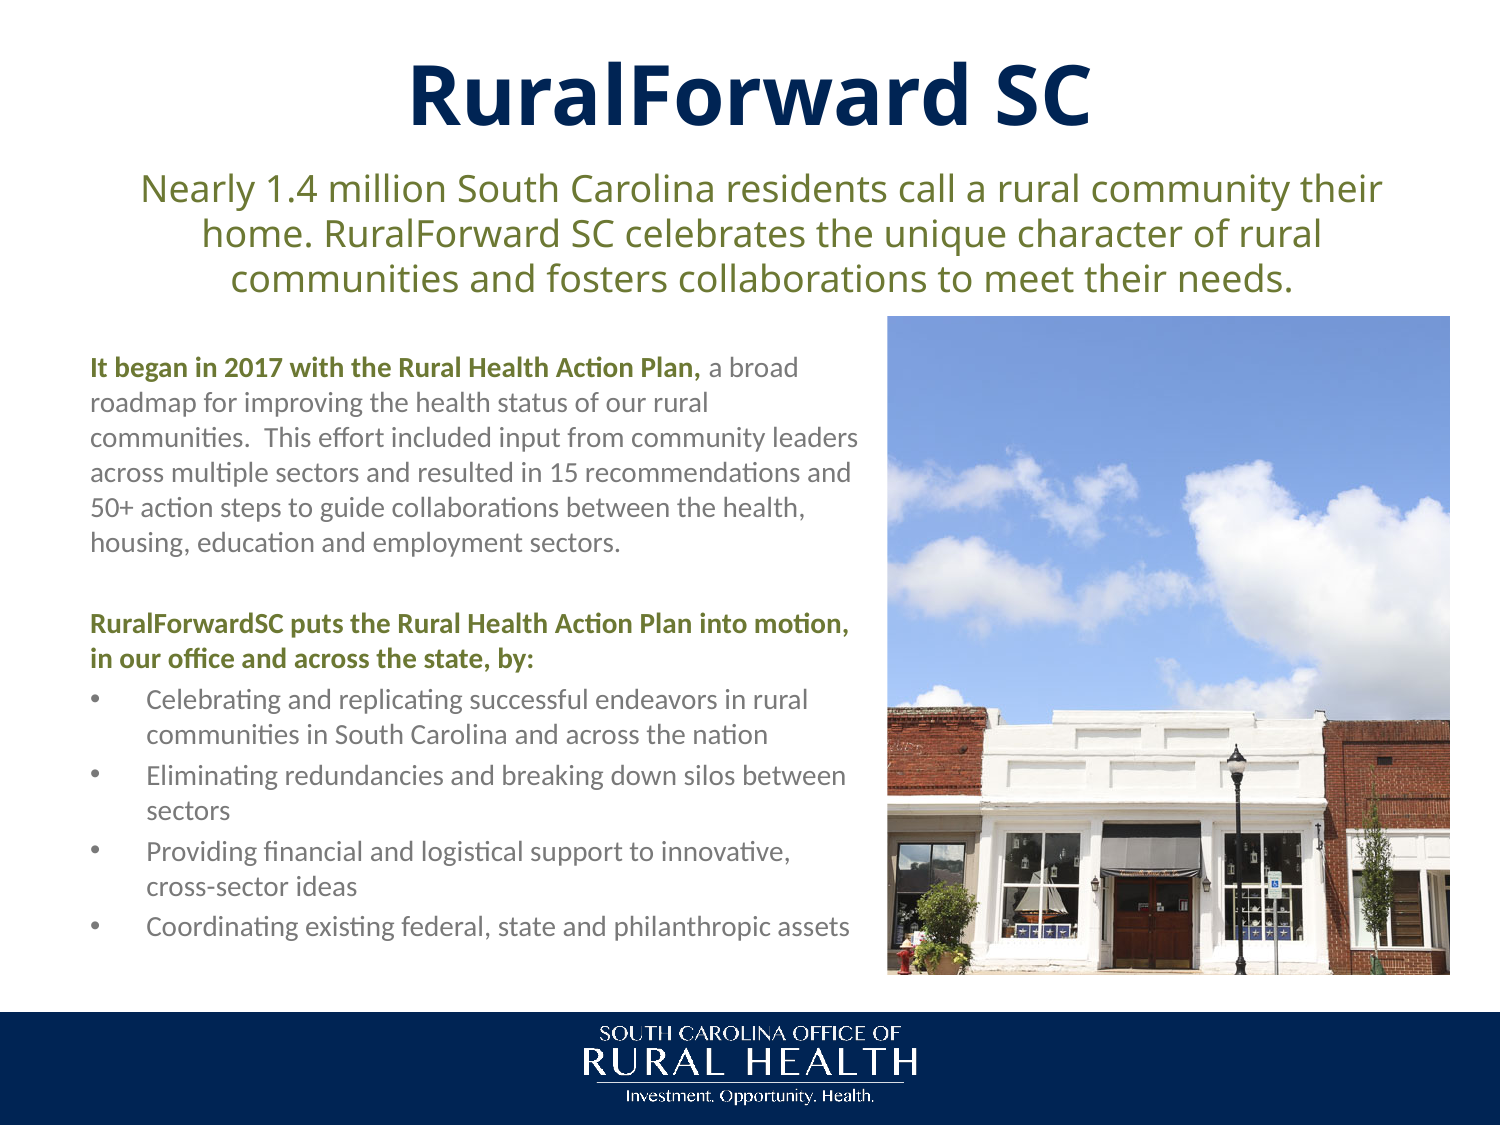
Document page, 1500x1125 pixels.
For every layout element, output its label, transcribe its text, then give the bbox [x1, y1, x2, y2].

picture [562, 986, 938, 1125]
title RuralForward SC [75, 0, 1425, 150]
picture [887, 316, 1451, 976]
list It began in 2017 with the Rural Health Action Plan, a broad roadmap for improving the health status of our rural communities. This effort included input from community leaders across multiple sectors and resulted in 15 recommendations and 50+ action steps to guide collaborations between the health, housing, education and employment sectors. RuralForwardSC puts the Rural Health Action Plan into motion, in our office and across the state, by: Celebrating and replicating successful endeavors in rural communities in South Carolina and across the nation Eliminating redundancies and breaking down silos between sectors Providing financial and logistical support to innovative, cross-sector ideas Coordinating existing federal, state and philanthropic assets [75, 340, 875, 934]
text_box Nearly 1.4 million South Carolina residents call a rural community their home. RuralForward SC celebrates the unique character of rural communities and fosters collaborations to meet their needs. [118, 112, 1407, 308]
